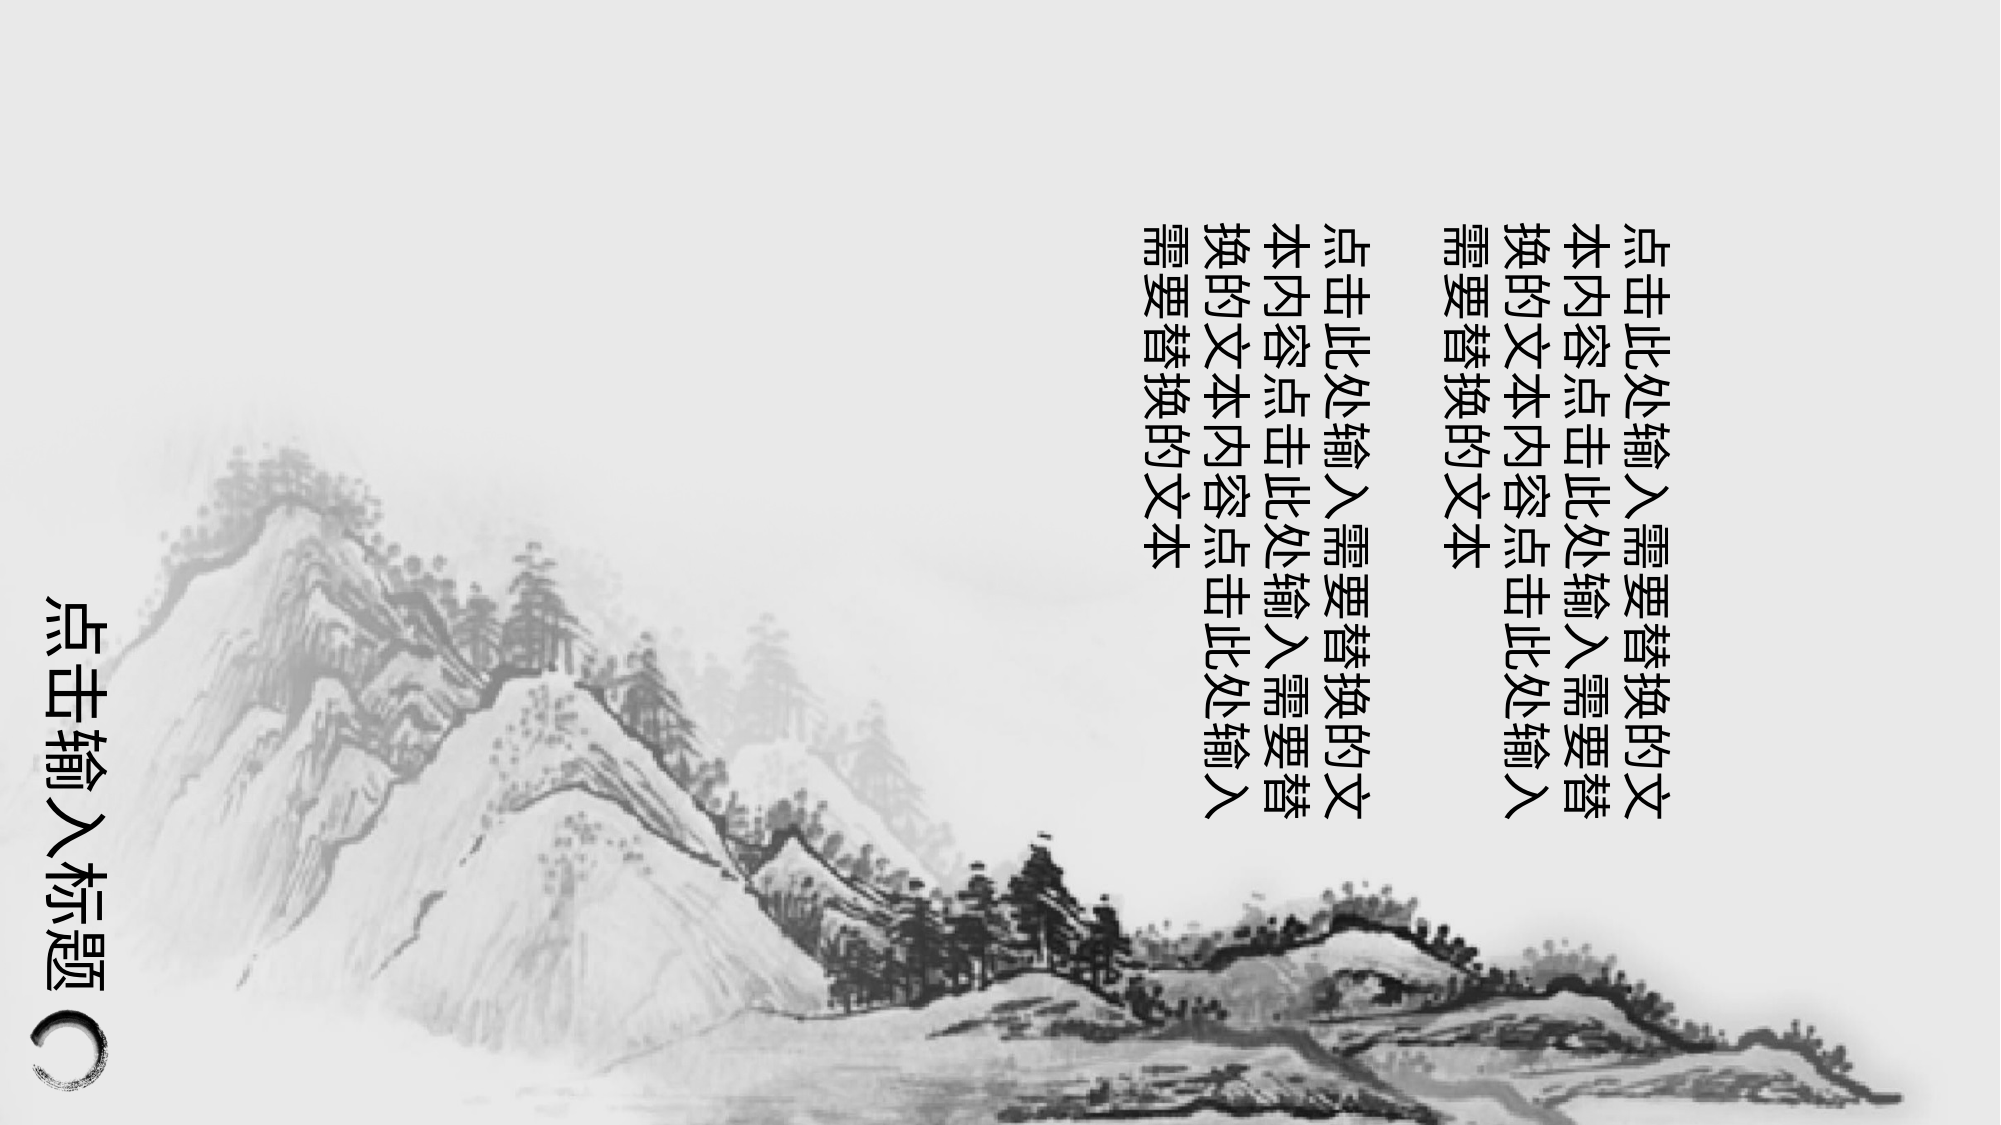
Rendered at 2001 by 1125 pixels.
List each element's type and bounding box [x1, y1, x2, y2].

text_box [14, 579, 126, 1091]
picture [0, 0, 2000, 1125]
